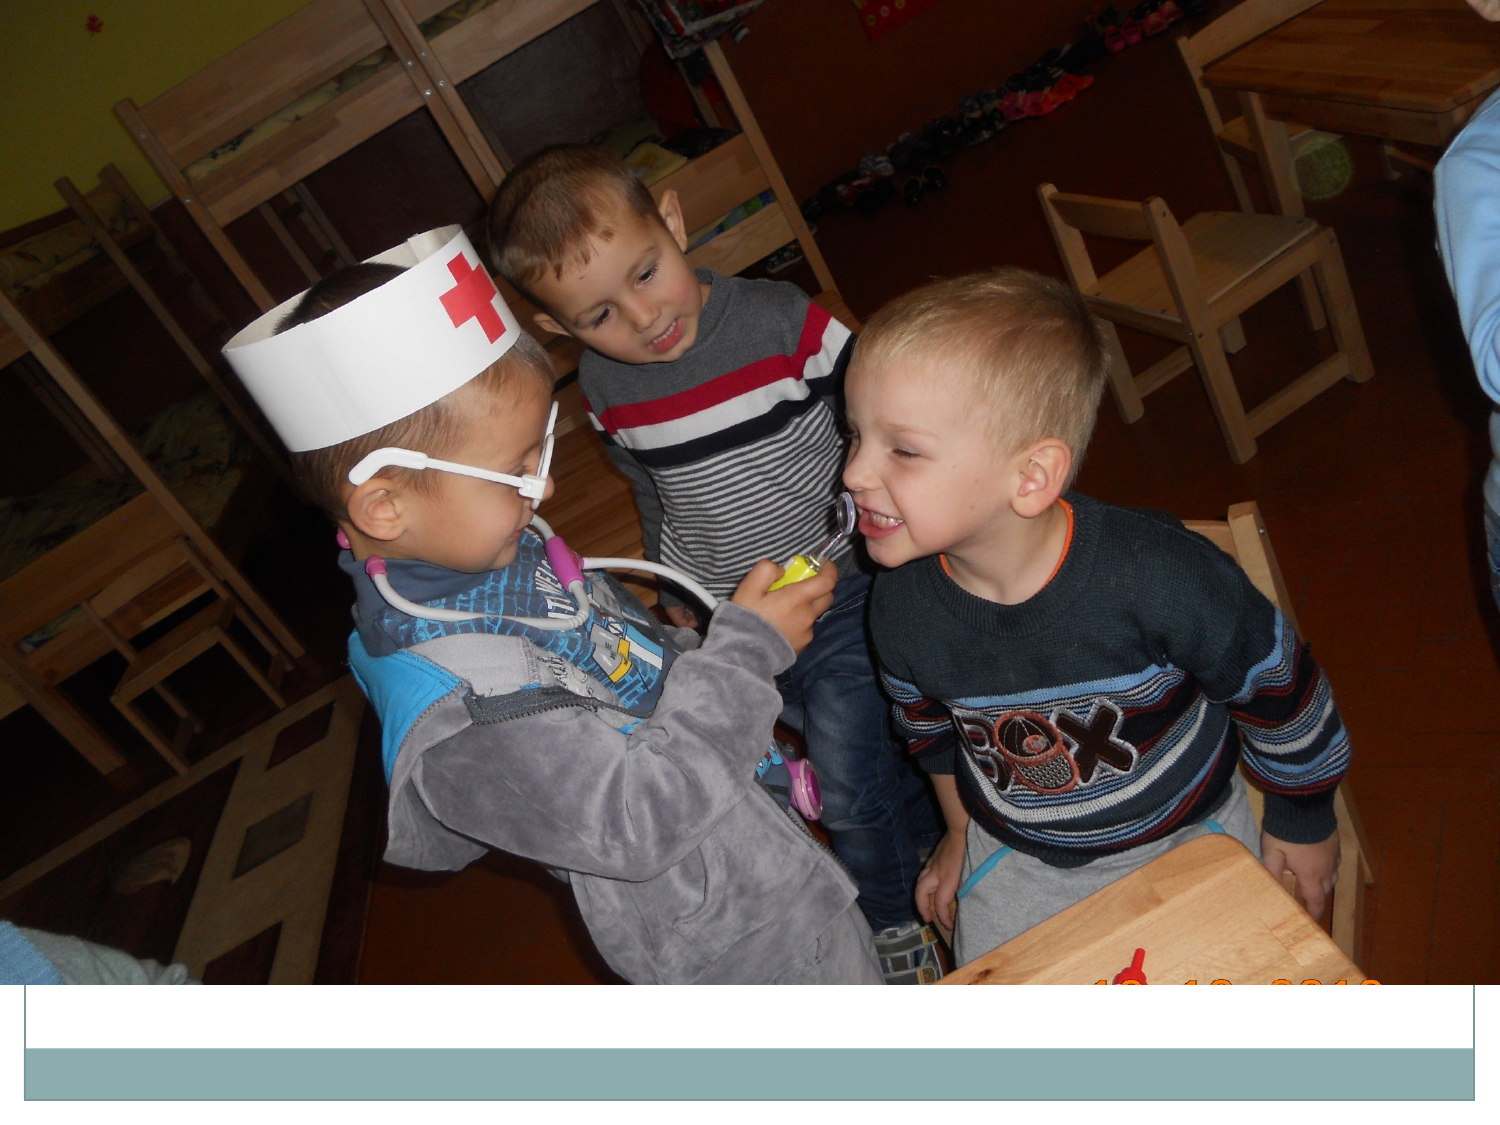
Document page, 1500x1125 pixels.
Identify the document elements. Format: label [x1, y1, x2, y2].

picture [0, 0, 1500, 985]
